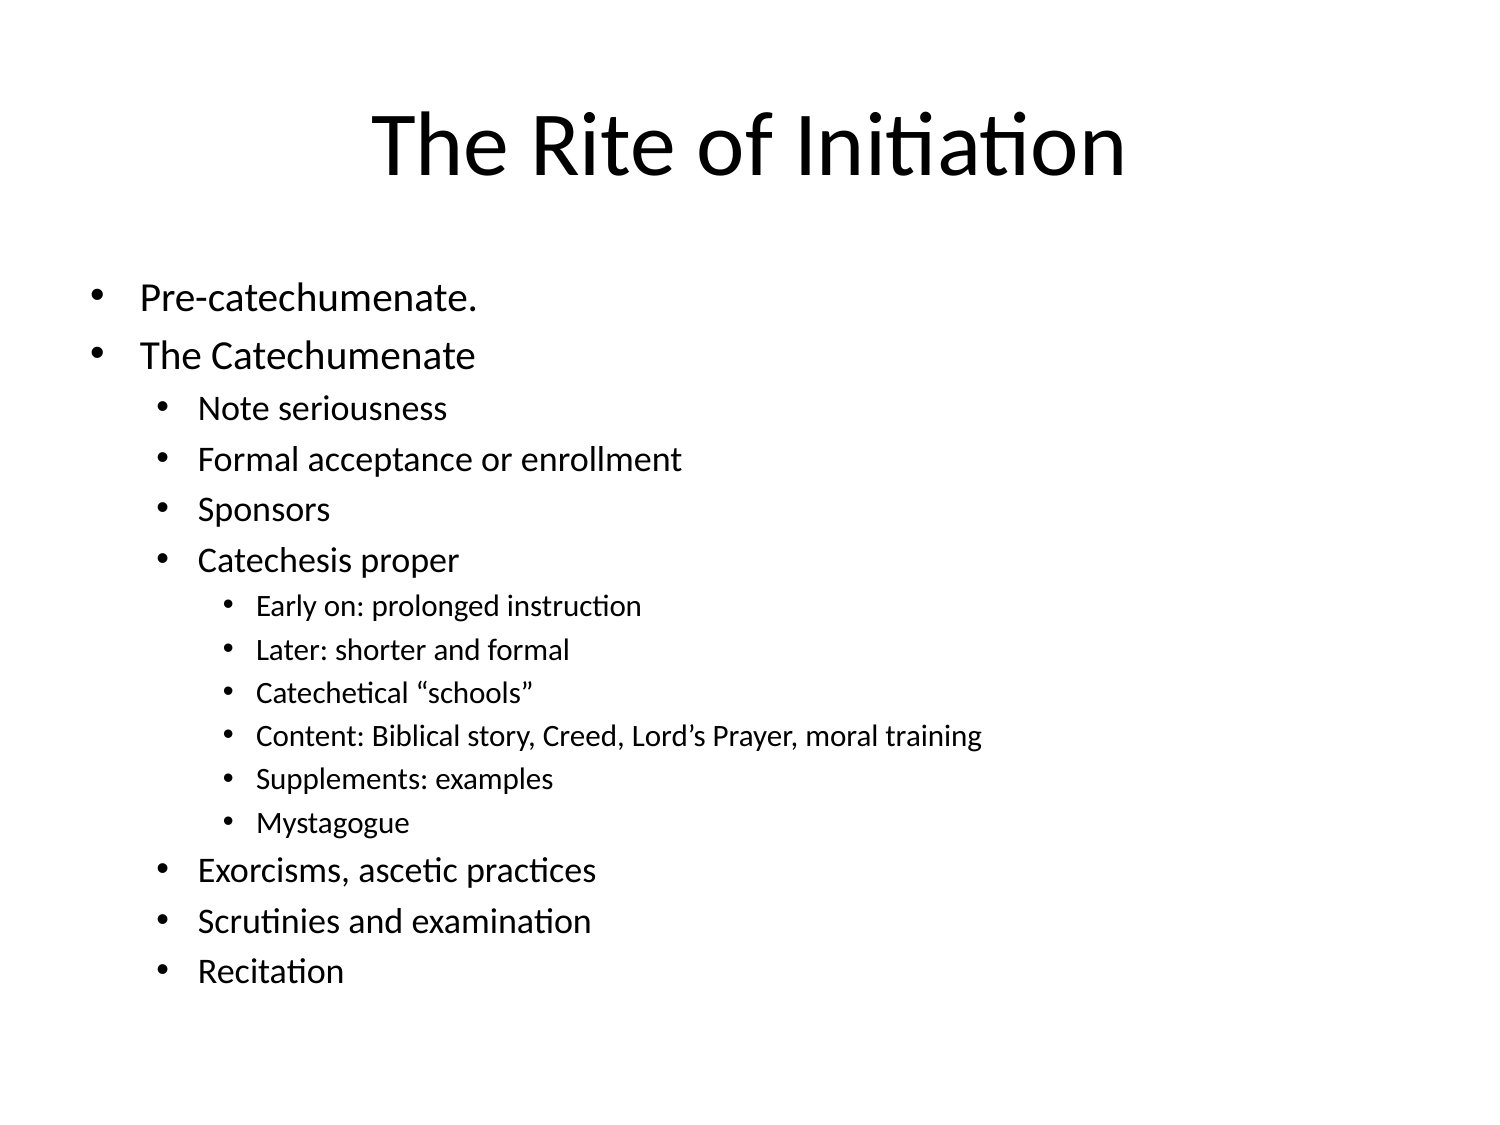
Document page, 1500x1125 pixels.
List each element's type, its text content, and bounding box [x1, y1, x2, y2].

list Pre-catechumenate. The Catechumenate Note seriousness Formal acceptance or enrollment Sponsors Catechesis proper Early on: prolonged instruction Later: shorter and formal Catechetical “schools” Content: Biblical story, Creed, Lord’s Prayer, moral training Supplements: examples Mystagogue Exorcisms, ascetic practices Scrutinies and examination Recitation [75, 262, 1425, 1005]
title The Rite of Initiation [75, 45, 1425, 233]
